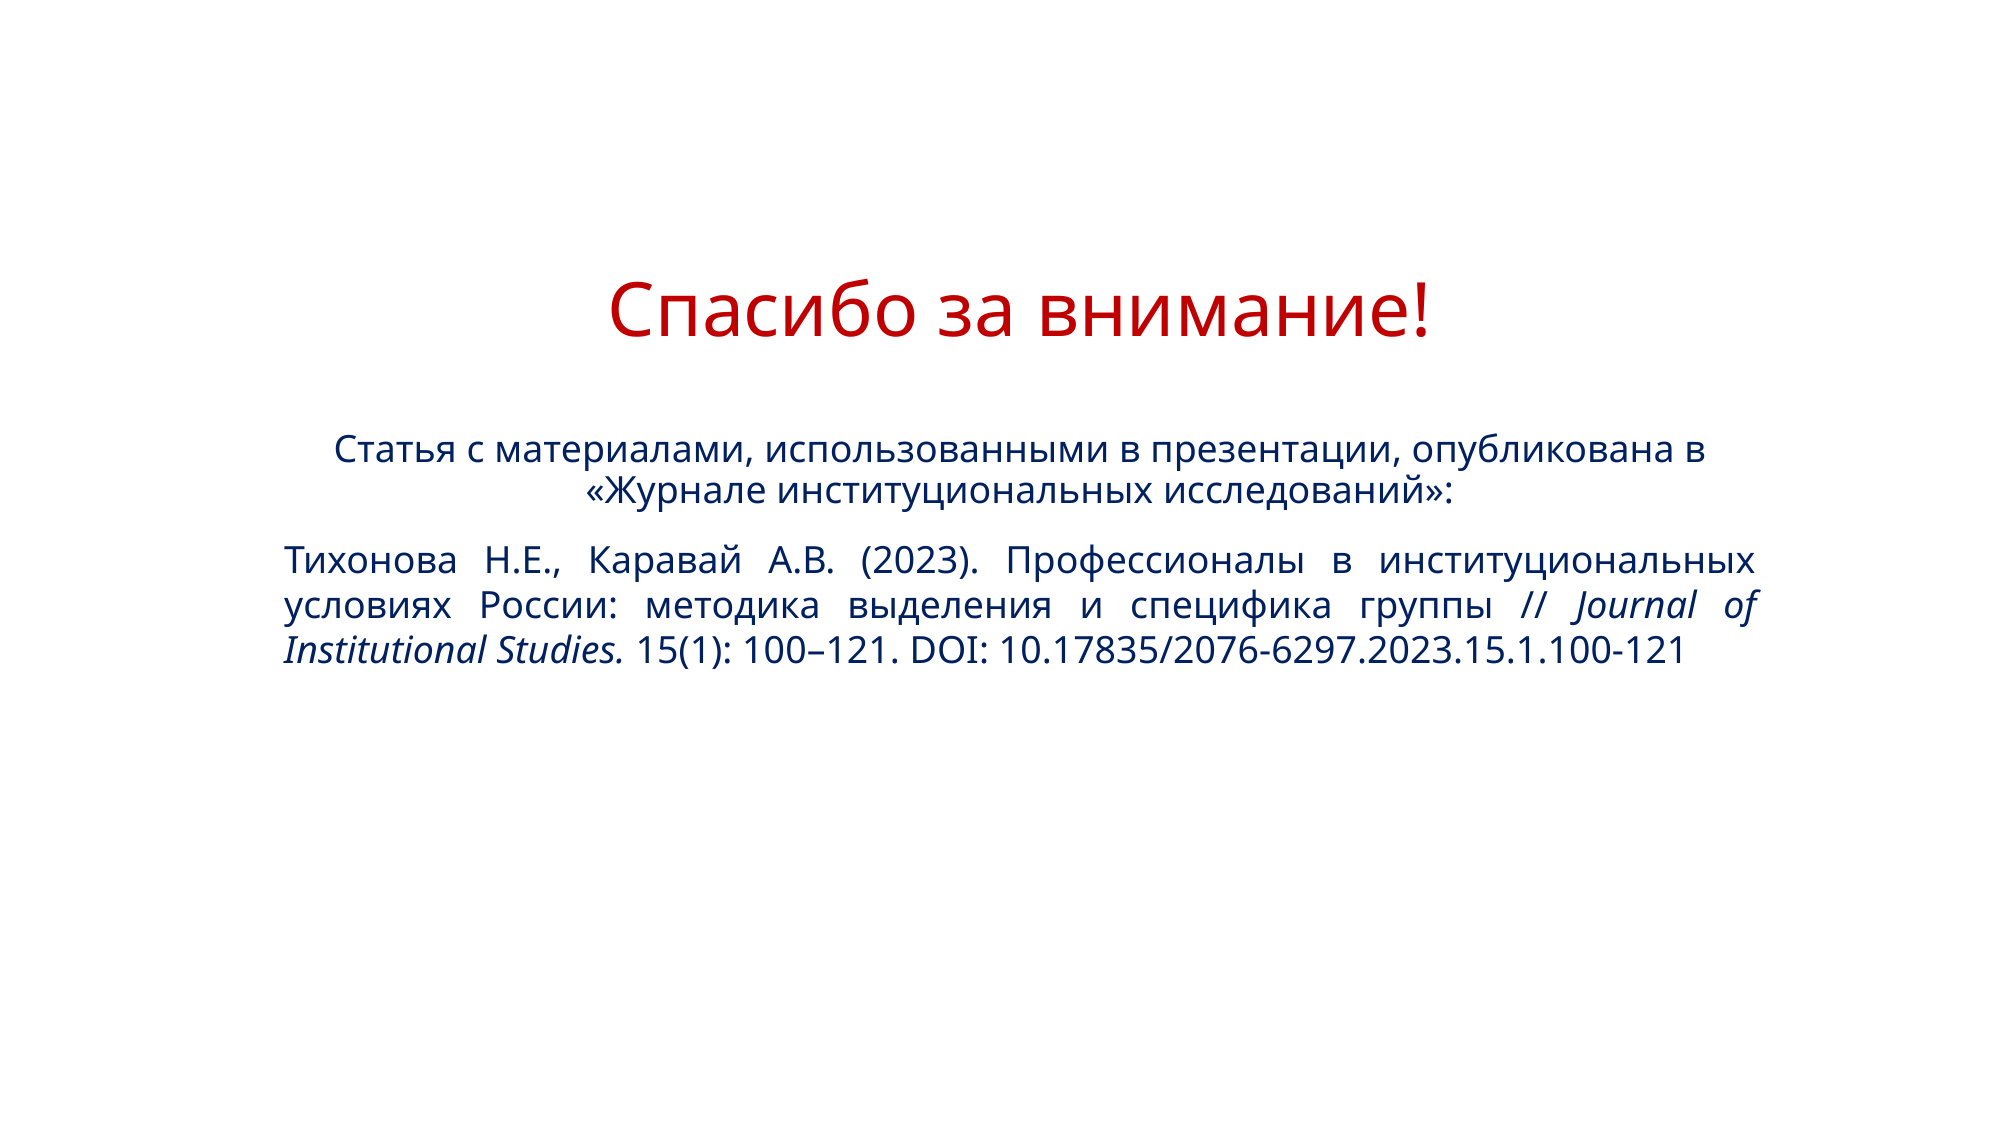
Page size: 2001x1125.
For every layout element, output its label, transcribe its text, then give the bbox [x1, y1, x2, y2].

text_box Спасибо за внимание! Статья с материалами, использованными в презентации, опубликована в «Журнале институциональных исследований»: Тихонова Н.Е., Каравай А.В. (2023). Профессионалы в институциональных условиях России: методика выделения и специфика группы // Journal of Institutional Studies. 15(1): 100–121. DOI: 10.17835/2076-6297.2023.15.1.100-121 [269, 264, 1772, 910]
